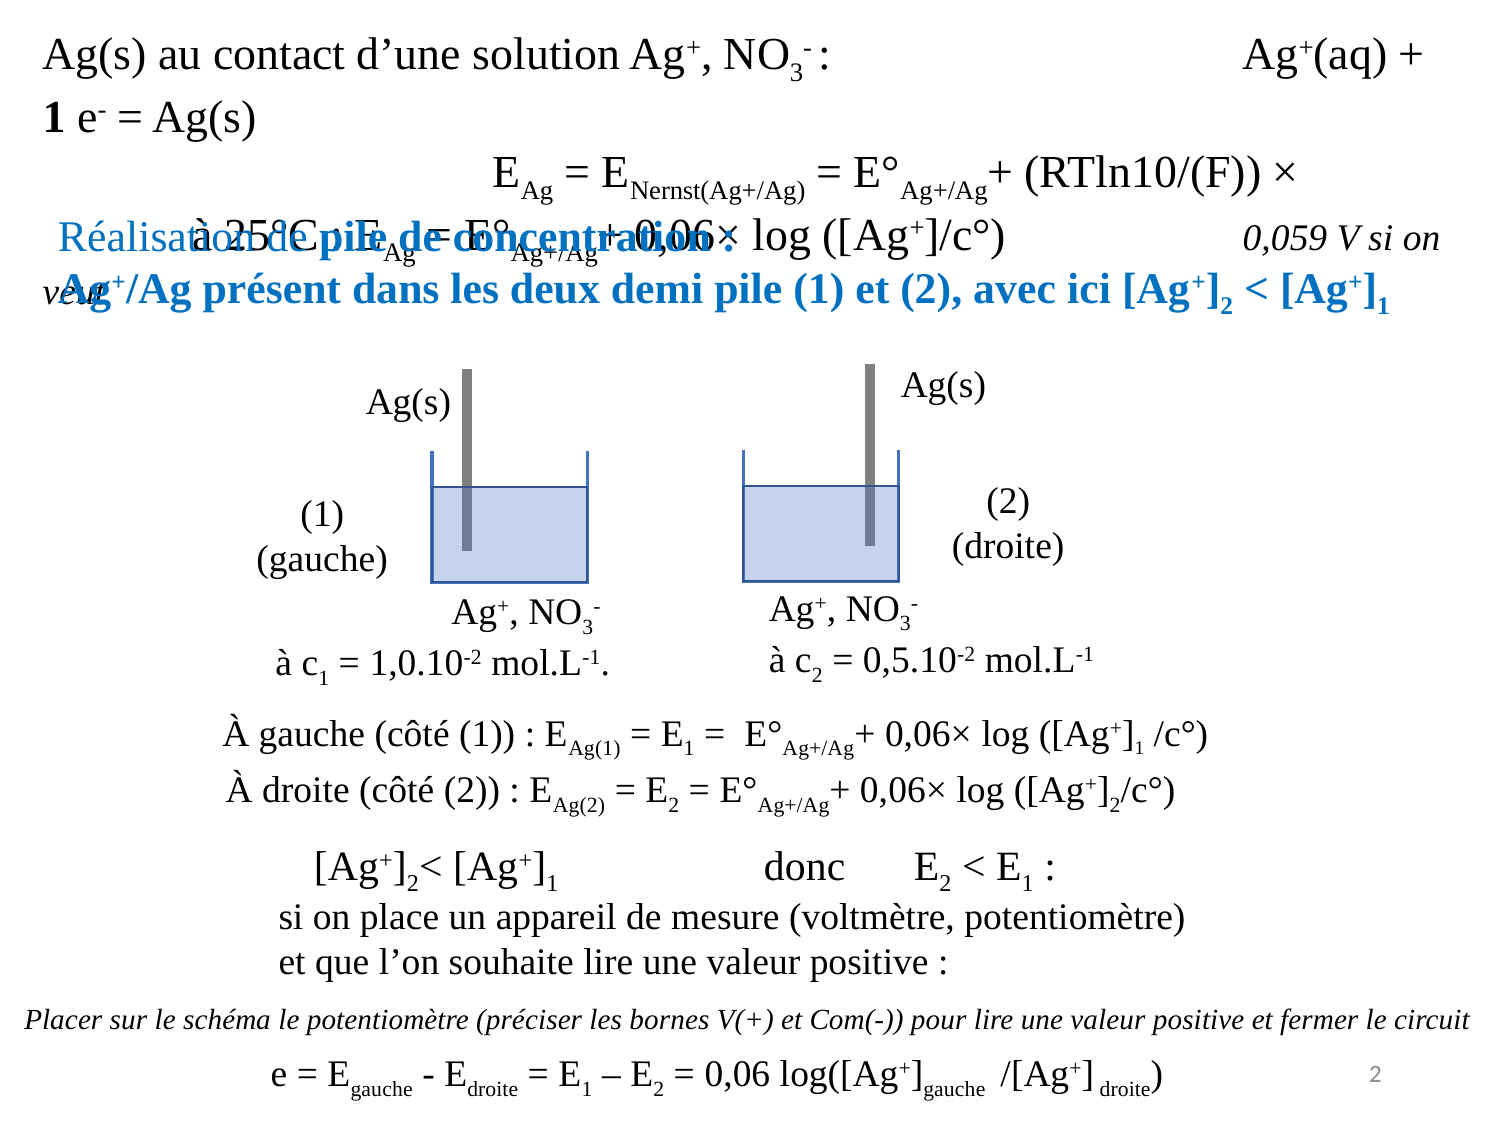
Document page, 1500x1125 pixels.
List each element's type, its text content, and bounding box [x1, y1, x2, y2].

text_box e = Egauche - Edroite = E1 – E2 = 0,06 log([Ag+]gauche /[Ag+] droite) [255, 1041, 1302, 1108]
text_box À droite (côté (2)) : EAg(2) = E2 = E°Ag+/Ag+ 0,06× log ([Ag+]2/c°) [210, 757, 1200, 824]
text_box À gauche (côté (1)) : EAg(1) = E1 = E°Ag+/Ag+ 0,06× log ([Ag+]1 /c°) [207, 701, 1233, 768]
text_box [Ag+]2< [Ag+]1 donc E2 < E1 : [299, 831, 1082, 884]
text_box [743, 352, 1124, 683]
text_box Réalisation de pile de concentration : Ag+/Ag présent dans les deux demi pile (1) et (2), avec ici [Ag+]2 < [Ag+]1 [43, 200, 1500, 327]
text_box Placer sur le schéma le potentiomètre (préciser les bornes V(+) et Com(-)) pour lire une valeur positive et fermer le circuit [9, 992, 1500, 1043]
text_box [240, 369, 630, 686]
slide_number 2 [1059, 1042, 1397, 1103]
text_box si on place un appareil de mesure (voltmètre, potentiomètre) et que l’on souhaite lire une valeur positive : [263, 884, 1212, 990]
